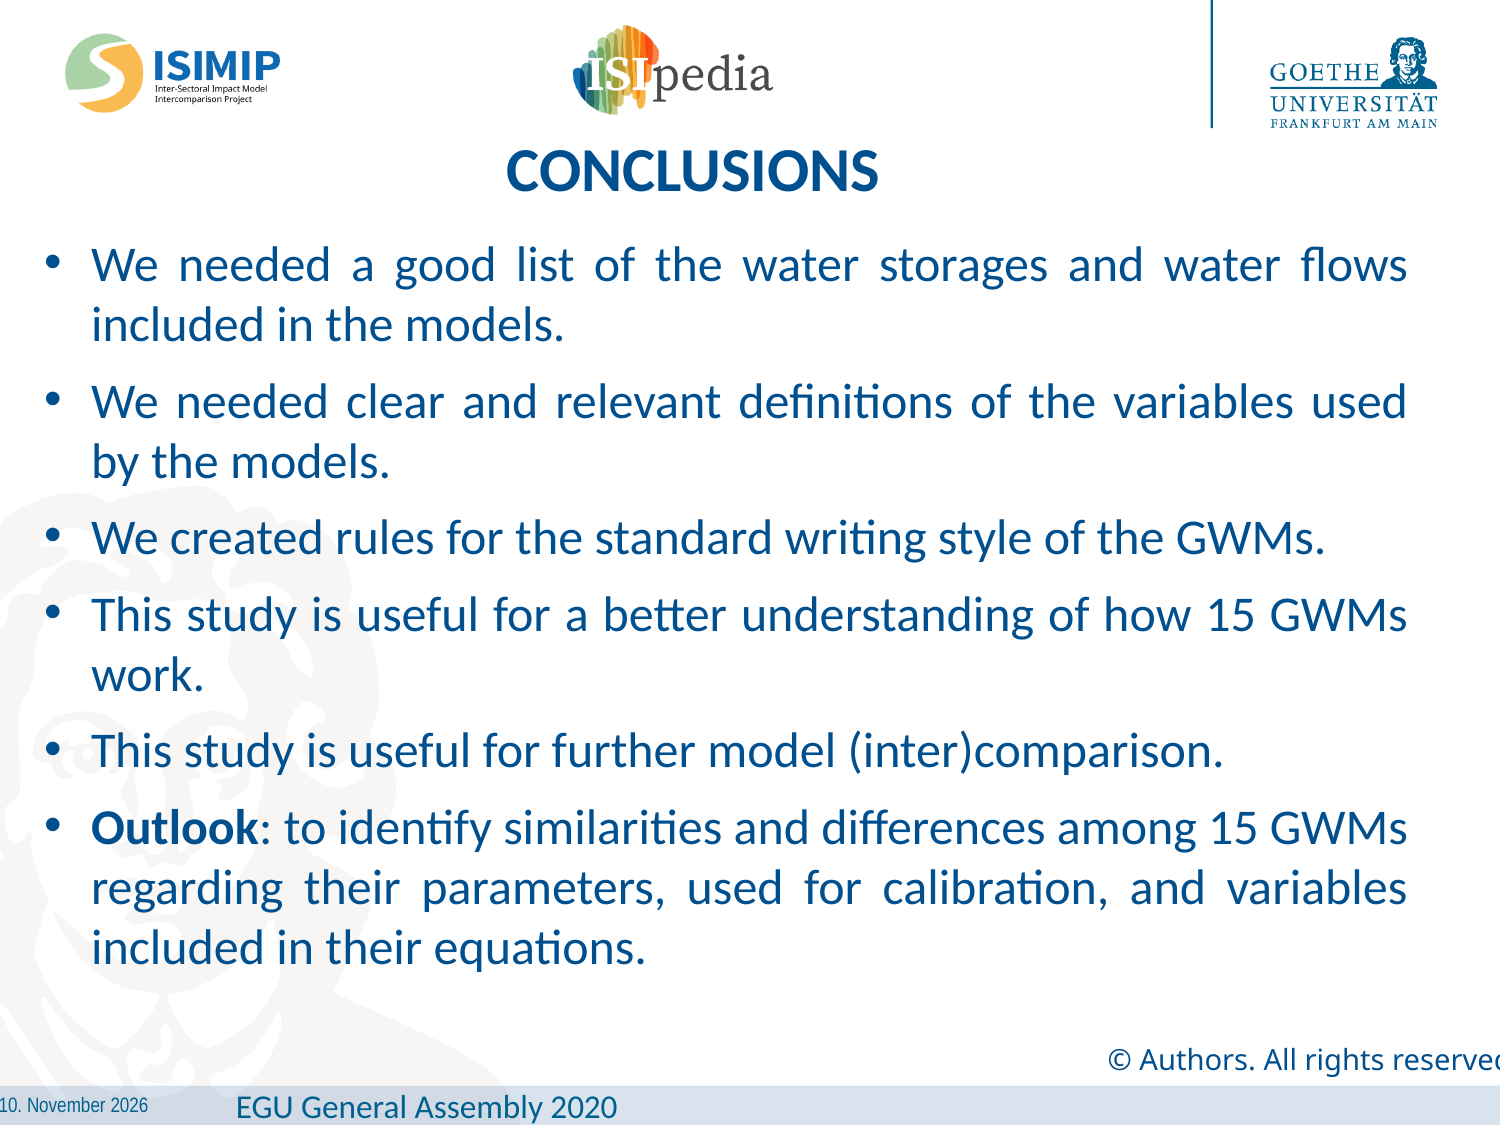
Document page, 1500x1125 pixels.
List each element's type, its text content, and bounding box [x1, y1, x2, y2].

text_box CONCLUSIONS [123, 121, 1264, 211]
text_box We needed a good list of the water storages and water flows included in the models. We needed clear and relevant definitions of the variables used by the models. We created rules for the standard writing style of the GWMs. This study is useful for a better understanding of how 15 GWMs work. This study is useful for further model (inter)comparison. Outlook: to identify similarities and differences among 15 GWMs regarding their parameters, used for calibration, and variables included in their equations. [29, 223, 1424, 982]
text_box EGU General Assembly 2020 [213, 1078, 641, 1125]
picture [0, 0, 1500, 1125]
text_box © Authors. All rights reserved [1092, 1033, 1500, 1084]
